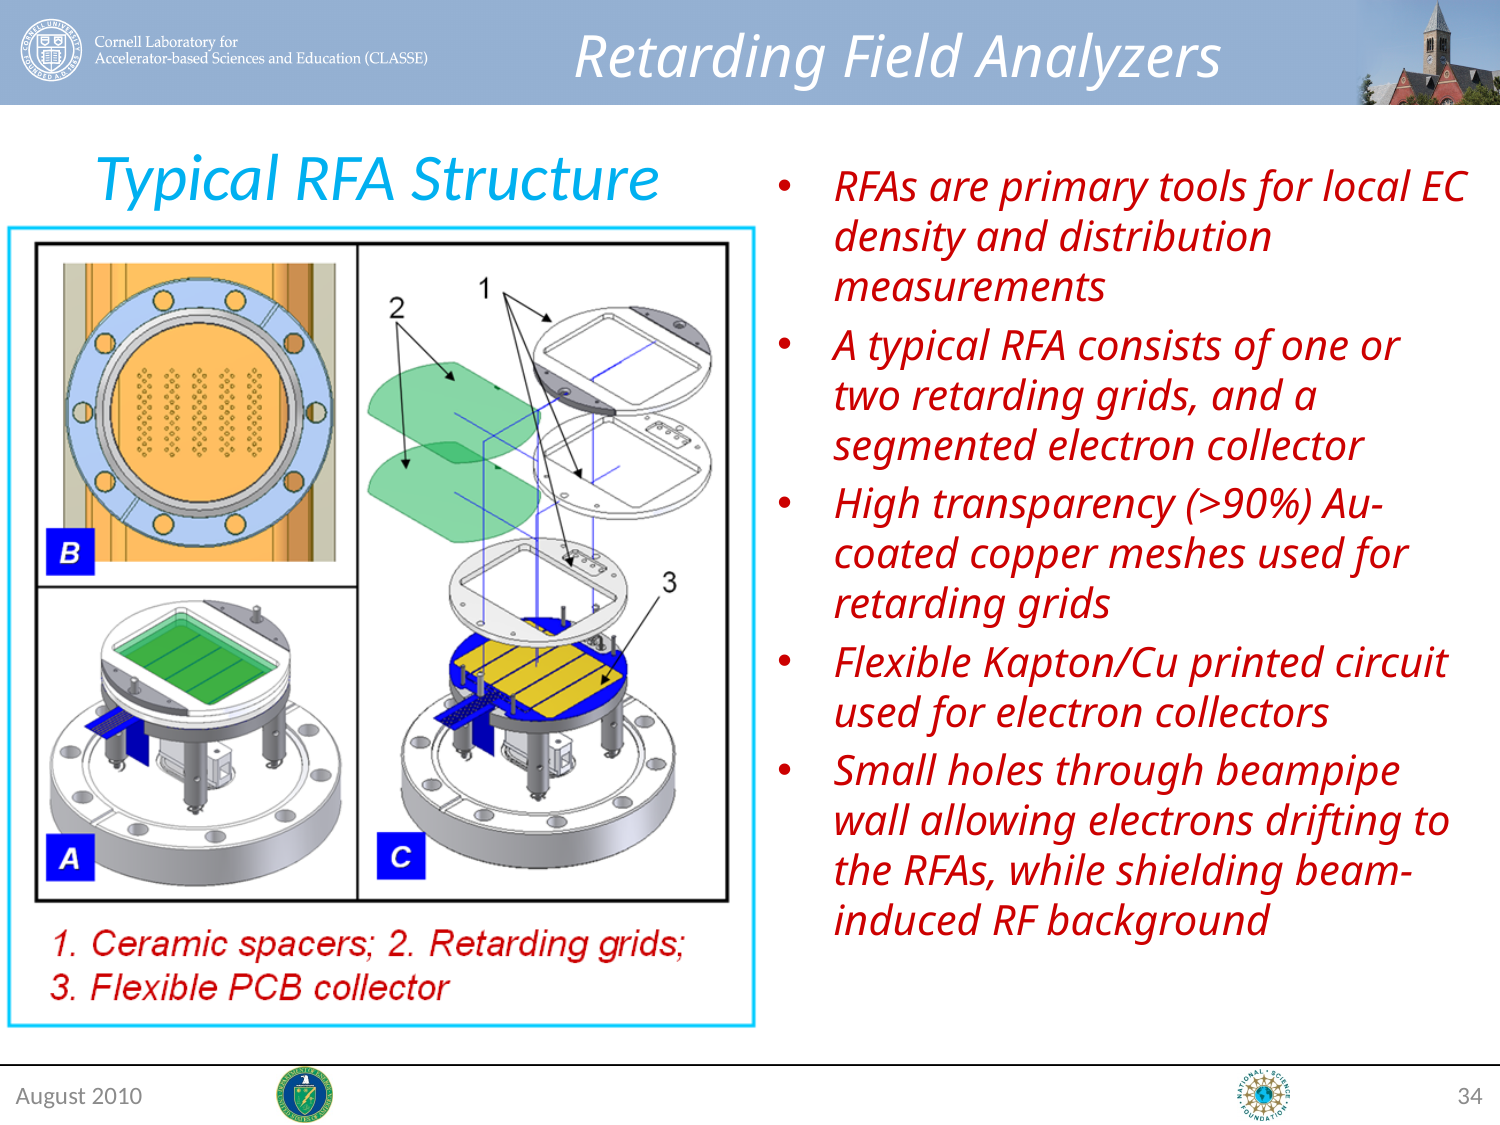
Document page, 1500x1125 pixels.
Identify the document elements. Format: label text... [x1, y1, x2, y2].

picture [0, 0, 1500, 105]
text_box Retarding Field Analyzers [503, 11, 1309, 87]
slide_number 34 [1147, 1065, 1498, 1125]
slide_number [0, 1065, 351, 1125]
text_box Typical RFA Structure [37, 125, 717, 220]
text_box RFAs are primary tools for local EC density and distribution measurements A typical RFA consists of one or two retarding grids, and a segmented electron collector High transparency (>90%) Au-coated copper meshes used for retarding grids Flexible Kapton/Cu printed circuit used for electron collectors Small holes through beampipe wall allowing electrons drifting to the RFAs, while shielding beam-induced RF background [762, 152, 1488, 1039]
picture [0, 221, 763, 1035]
